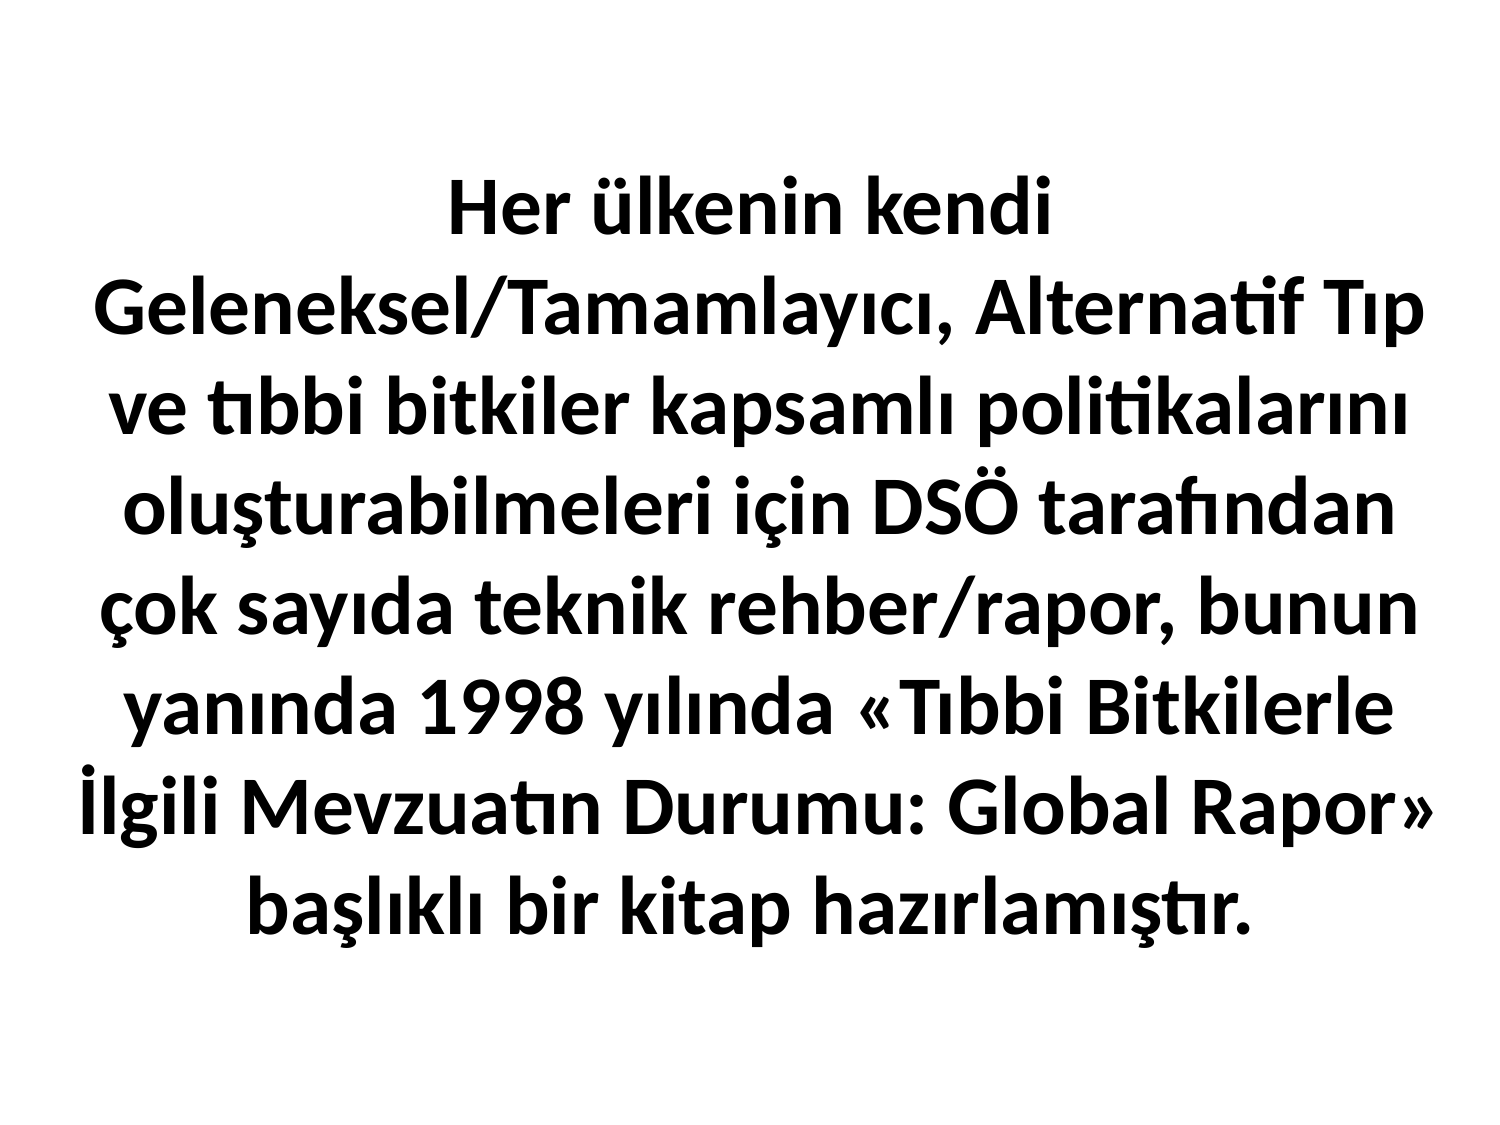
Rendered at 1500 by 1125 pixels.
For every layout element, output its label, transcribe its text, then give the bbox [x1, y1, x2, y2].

text_box Her ülkenin kendi Geleneksel/Tamamlayıcı, Alternatif Tıp ve tıbbi bitkiler kapsamlı politikalarını oluşturabilmeleri için DSÖ tarafından çok sayıda teknik rehber/rapor, bunun yanında 1998 yılında «Tıbbi Bitkilerle İlgili Mevzuatın Durumu: Global Rapor» başlıklı bir kitap hazırlamıştır. [43, 143, 1478, 959]
